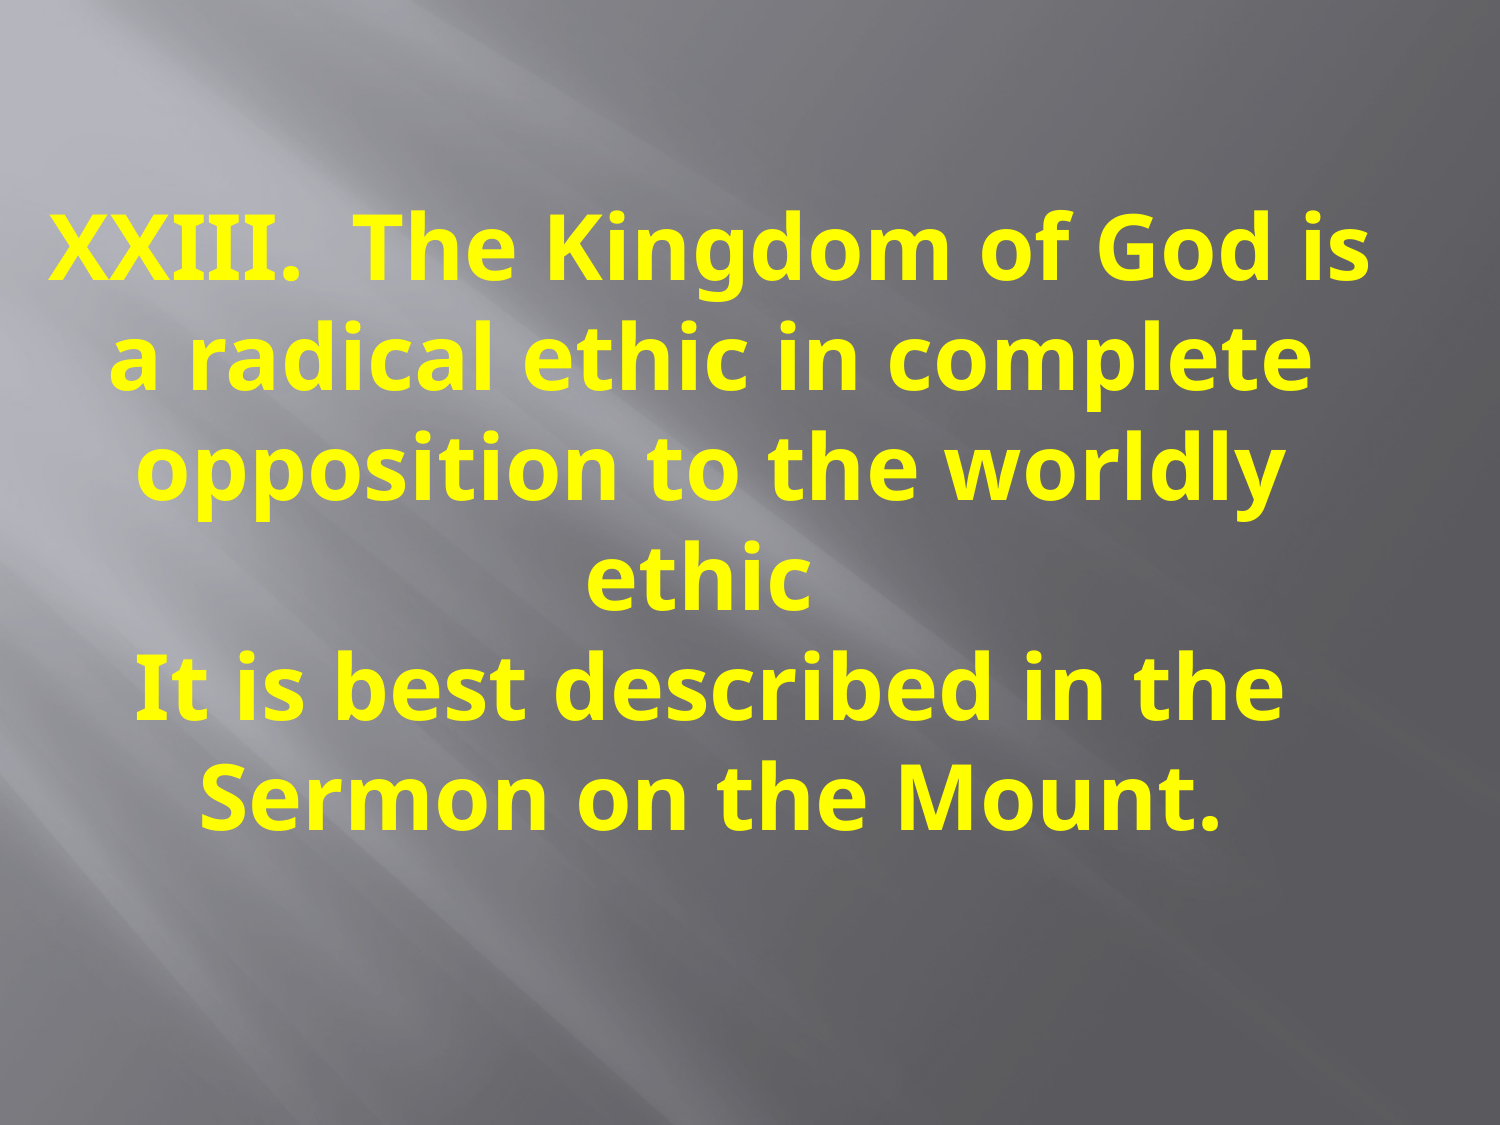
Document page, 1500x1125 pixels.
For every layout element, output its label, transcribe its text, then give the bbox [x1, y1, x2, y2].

title XXIII. The Kingdom of God is a radical ethic in complete opposition to the worldly ethic It is best described in the Sermon on the Mount. [0, 45, 1425, 1125]
